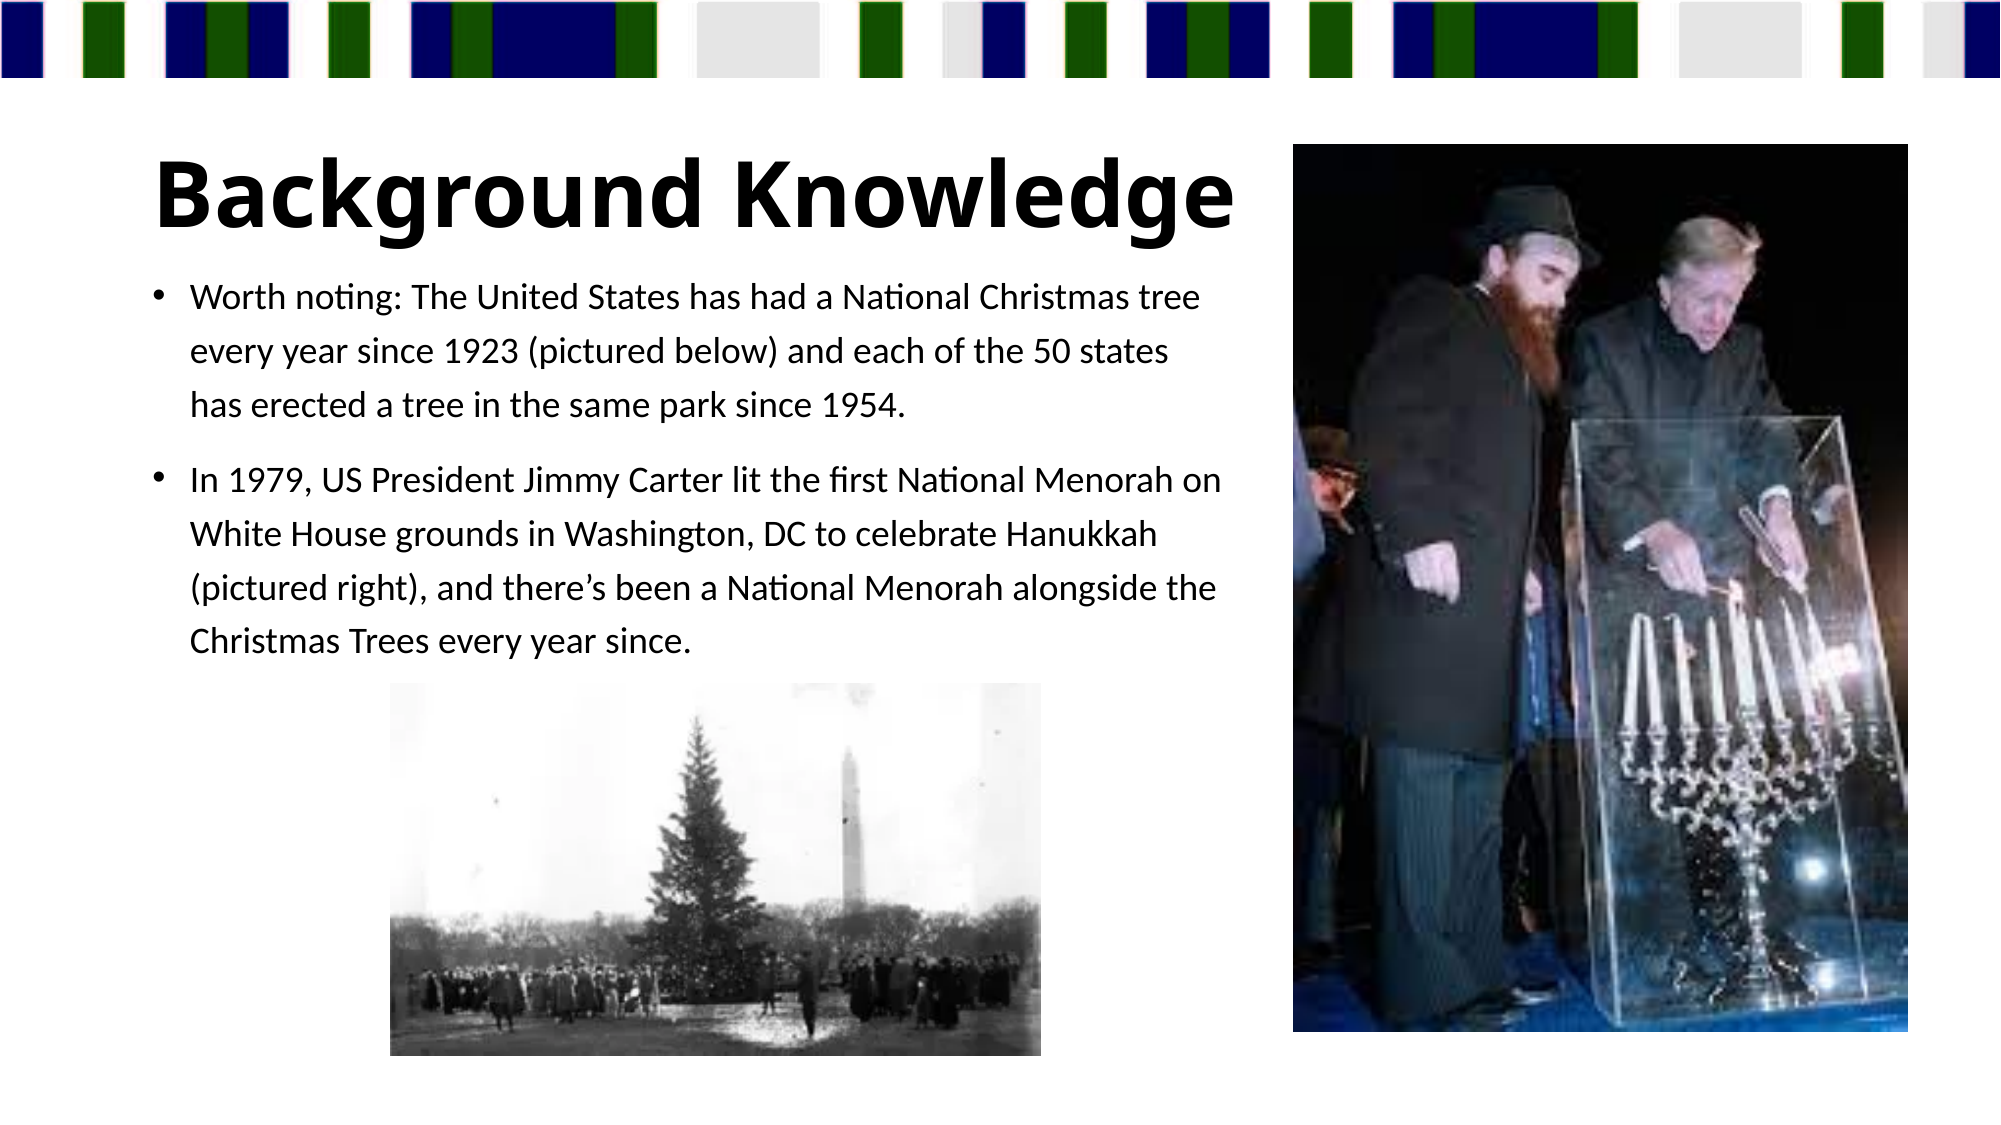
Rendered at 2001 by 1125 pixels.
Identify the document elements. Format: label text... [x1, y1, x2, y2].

picture [0, 0, 2000, 78]
list Worth noting: The United States has had a National Christmas tree every year since 1923 (pictured below) and each of the 50 states has erected a tree in the same park since 1954. In 1979, US President Jimmy Carter lit the first National Menorah on White House grounds in Washington, DC to celebrate Hanukkah (pictured right), and there’s been a National Menorah alongside the Christmas Trees every year since. [137, 255, 1240, 1032]
title Background Knowledge [137, 118, 1863, 278]
picture [390, 683, 1041, 1056]
picture [1293, 144, 1908, 1032]
